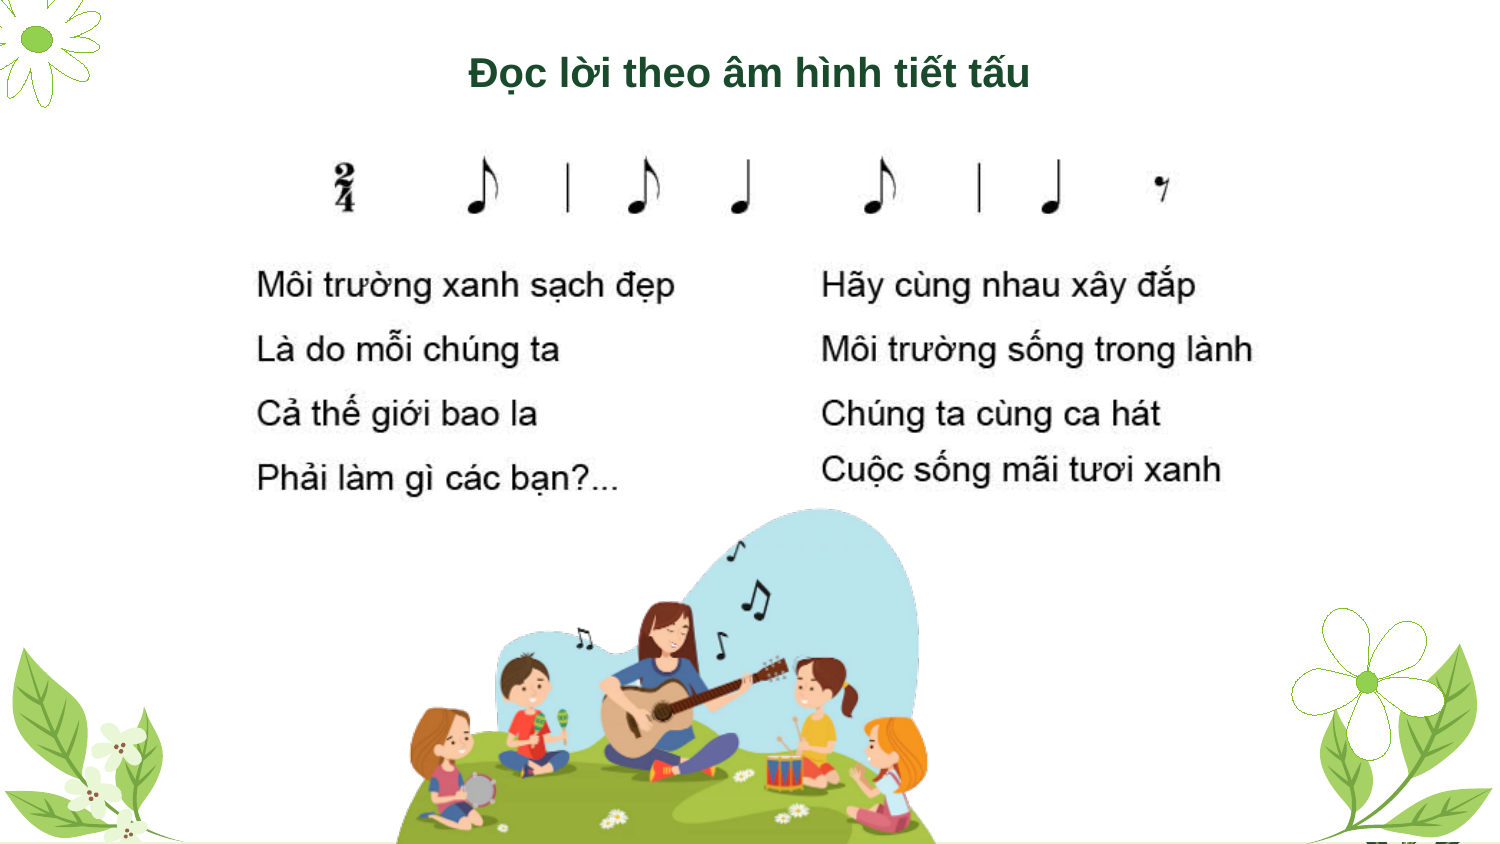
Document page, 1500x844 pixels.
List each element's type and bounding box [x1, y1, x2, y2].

text_box [217, 37, 1296, 844]
text_box [0, 0, 1500, 844]
